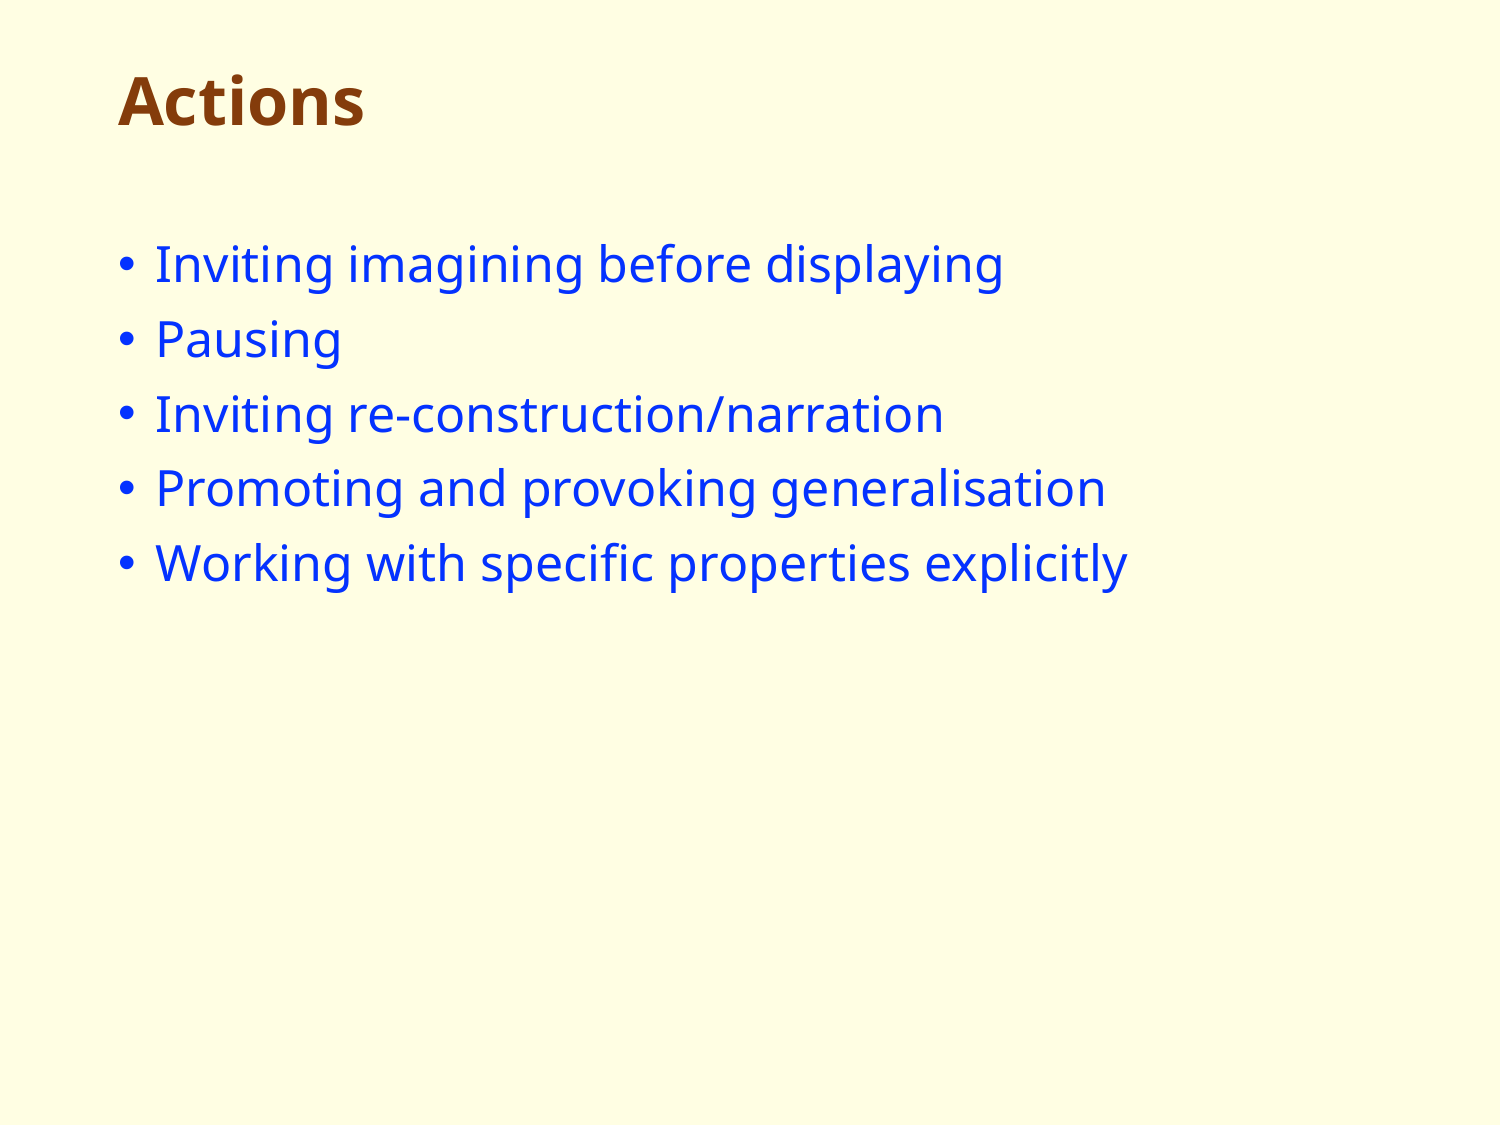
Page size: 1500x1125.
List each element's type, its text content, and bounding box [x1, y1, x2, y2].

list Inviting imagining before displaying Pausing Inviting re-construction/narration Promoting and provoking generalisation Working with specific properties explicitly [103, 231, 1397, 946]
title Actions [103, 59, 1397, 167]
